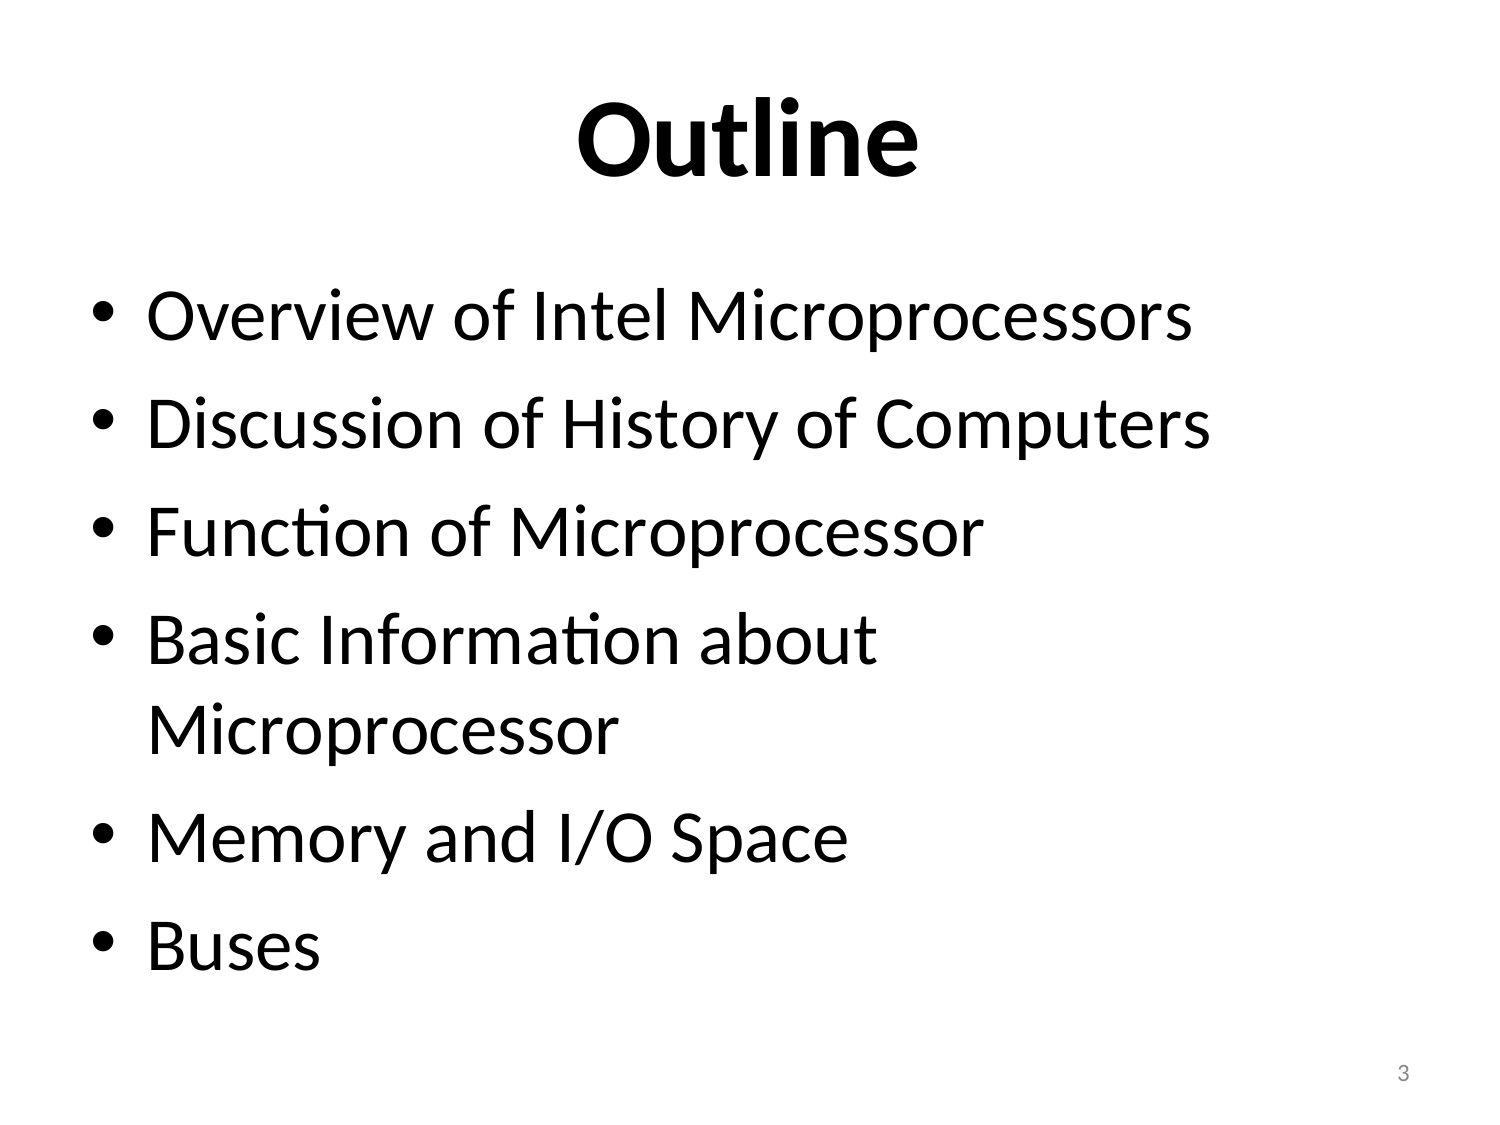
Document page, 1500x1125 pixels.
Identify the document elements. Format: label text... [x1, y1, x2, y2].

slide_number 3 [1367, 1056, 1415, 1090]
text_box Overview of Intel Microprocessors Discussion of History of Computers Function of Microprocessor Basic Information about Microprocessor Memory and I/O Space Buses [87, 265, 1370, 900]
text_box Outline [574, 64, 926, 205]
